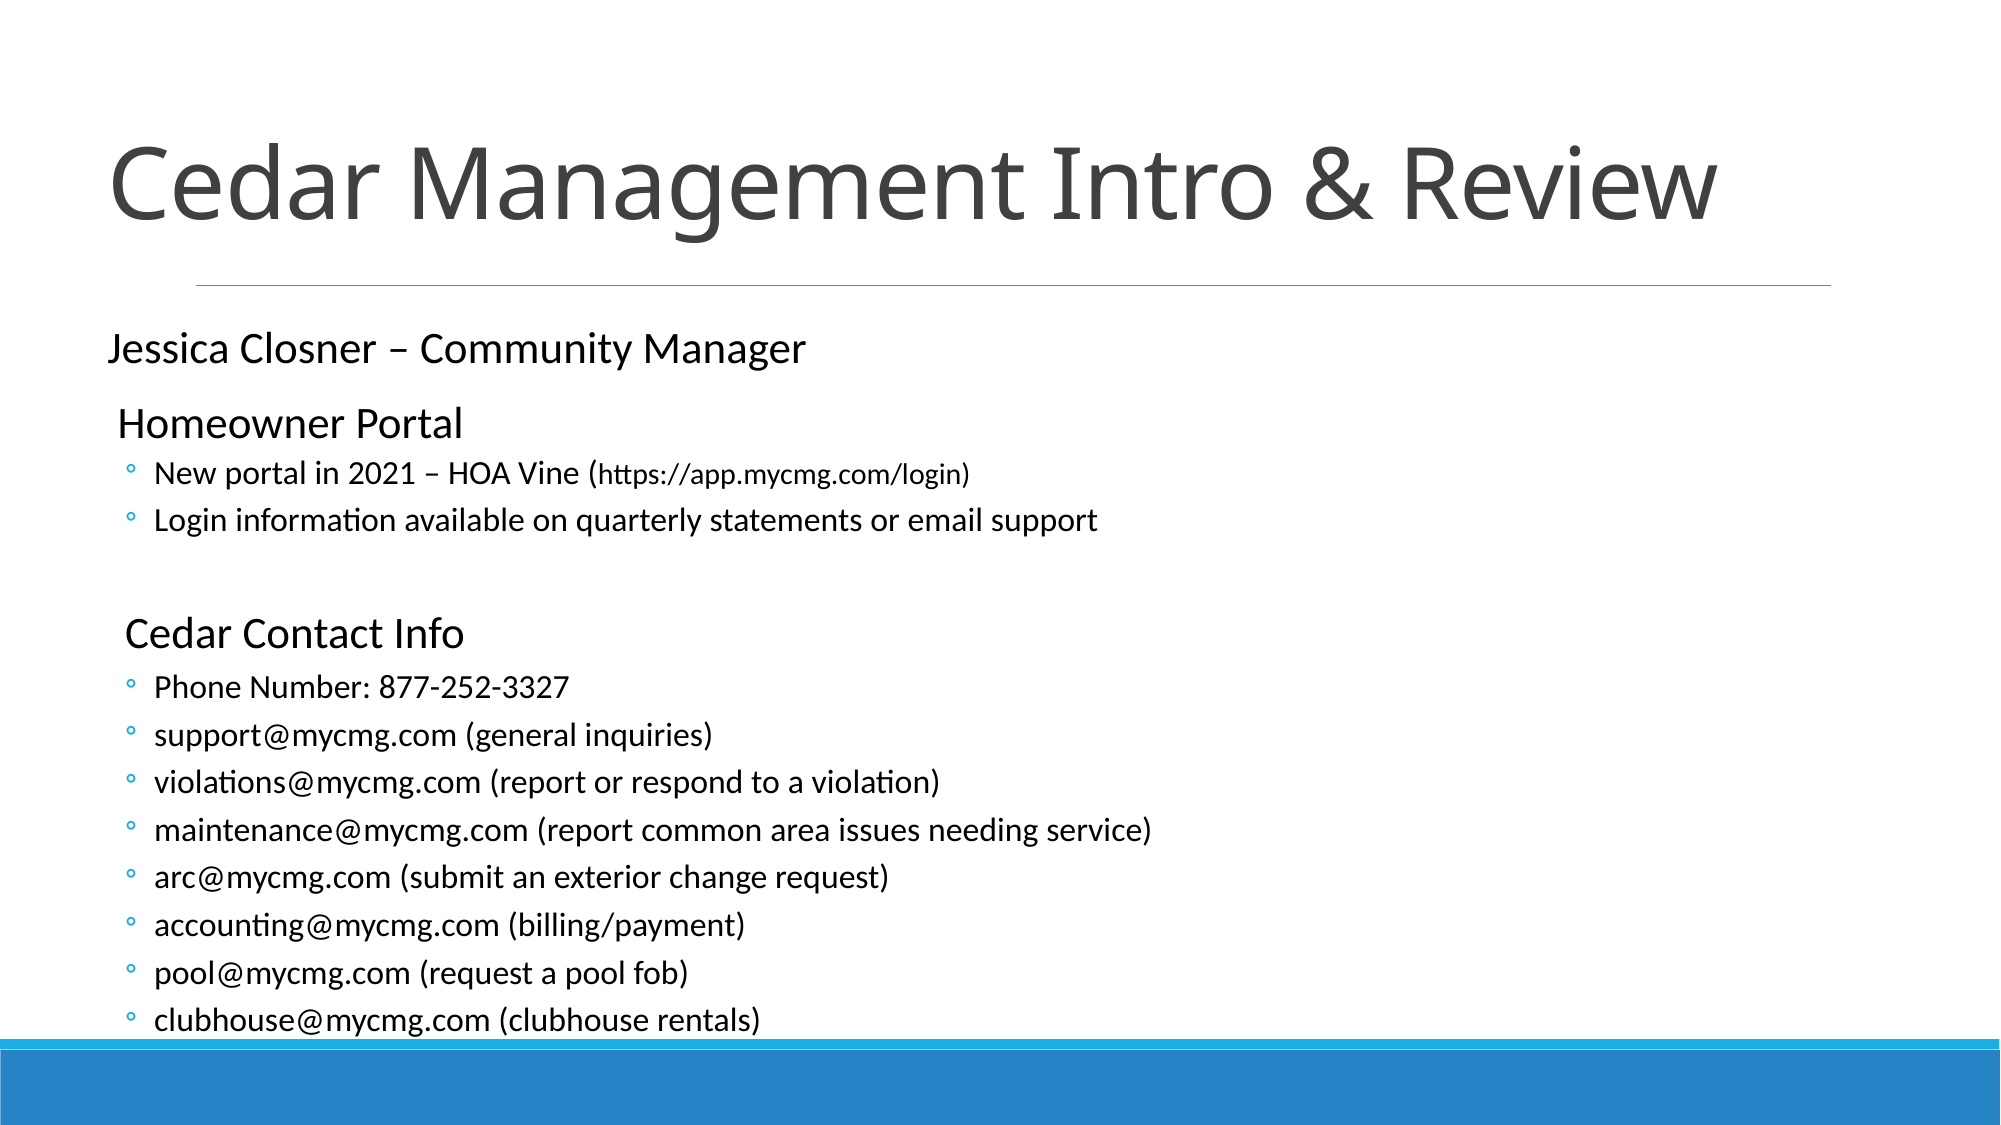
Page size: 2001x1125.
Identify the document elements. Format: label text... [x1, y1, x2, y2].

title Cedar Management Intro & Review [92, 0, 1754, 248]
list Jessica Closner – Community Manager Homeowner Portal New portal in 2021 – HOA Vine (https://app.mycmg.com/login) Login information available on quarterly statements or email support Cedar Contact Info Phone Number: 877-252-3327 support@mycmg.com (general inquiries) violations@mycmg.com (report or respond to a violation) maintenance@mycmg.com (report common area issues needing service) arc@mycmg.com (submit an exterior change request) accounting@mycmg.com (billing/payment) pool@mycmg.com (request a pool fob) clubhouse@mycmg.com (clubhouse rentals) [92, 317, 1776, 1047]
